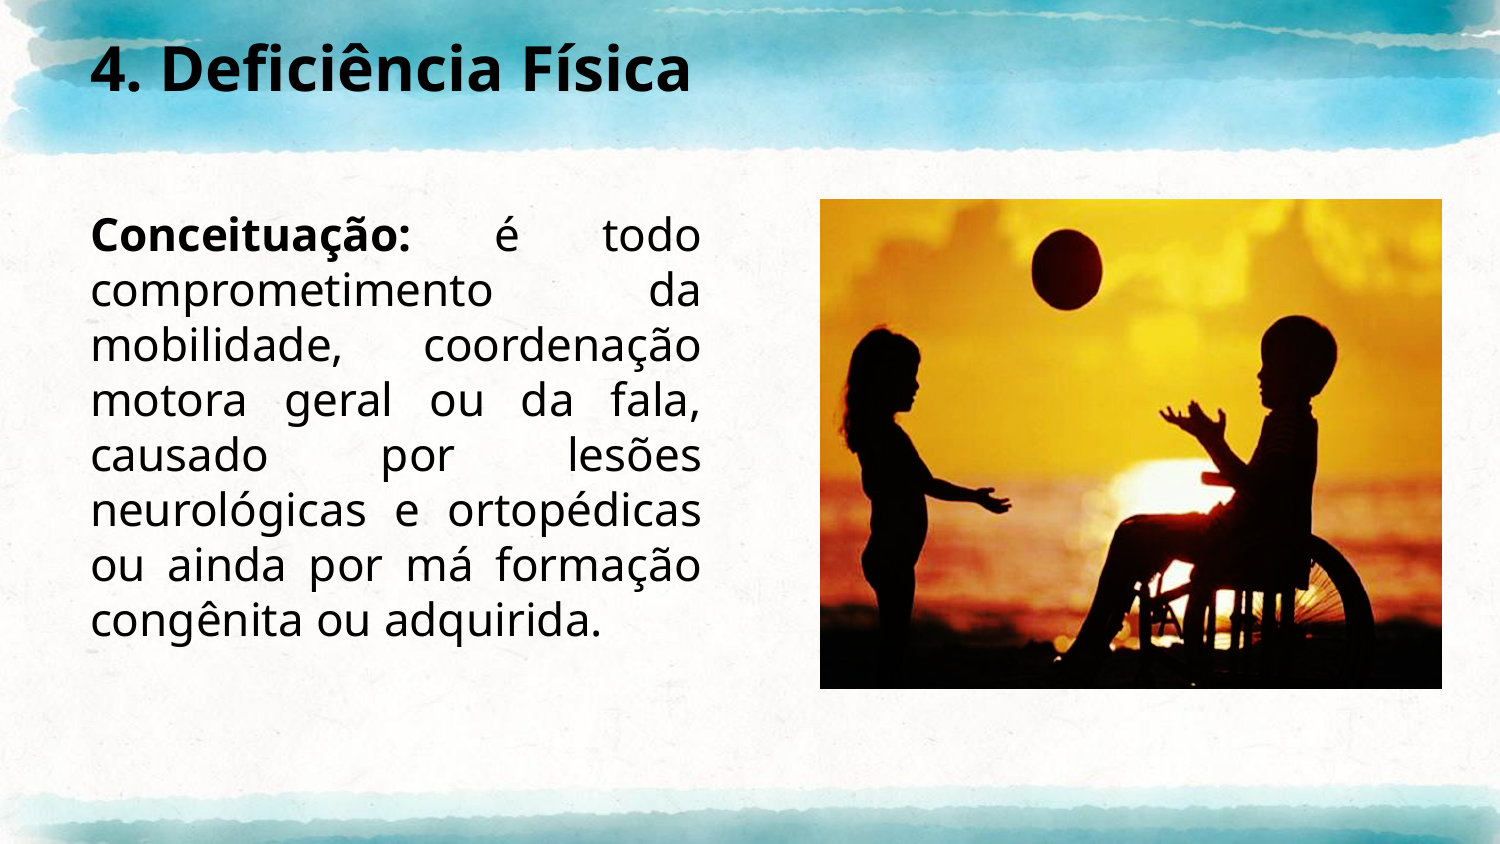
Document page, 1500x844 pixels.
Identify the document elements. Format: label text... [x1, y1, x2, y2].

title 4. Deficiência Física [75, 0, 1425, 137]
list Conceituação: é todo comprometimento da mobilidade, coordenação motora geral ou da fala, causado por lesões neurológicas e ortopédicas ou ainda por má formação congênita ou adquirida. [75, 190, 718, 779]
picture [0, 0, 1500, 844]
